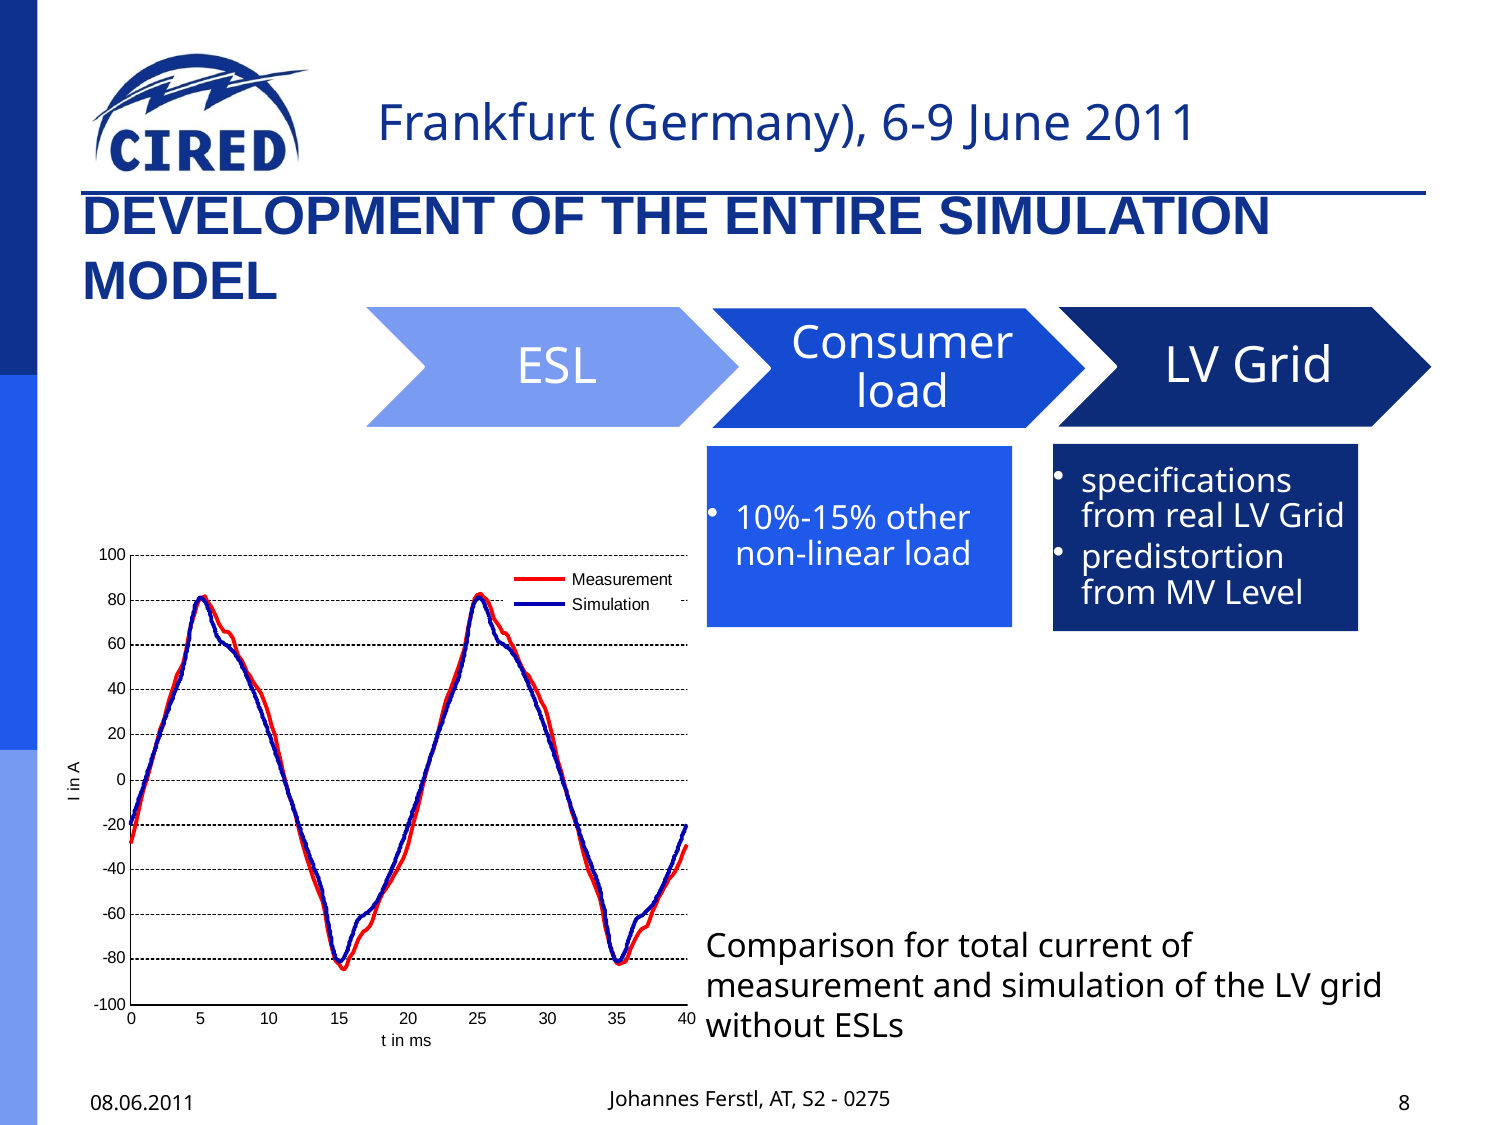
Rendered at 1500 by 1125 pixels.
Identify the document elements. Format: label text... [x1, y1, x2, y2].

picture [58, 538, 705, 1055]
footer Johannes Ferstl, AT, S2 - 0275 [430, 1077, 1070, 1125]
title Development of the entire Simulation Model [67, 196, 1418, 294]
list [359, 302, 1436, 634]
text_box Comparison for total current of measurement and simulation of the LV grid without ESLs [710, 916, 1436, 1052]
picture [92, 53, 309, 172]
slide_number 8 [1074, 1081, 1426, 1125]
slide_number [74, 1081, 426, 1125]
